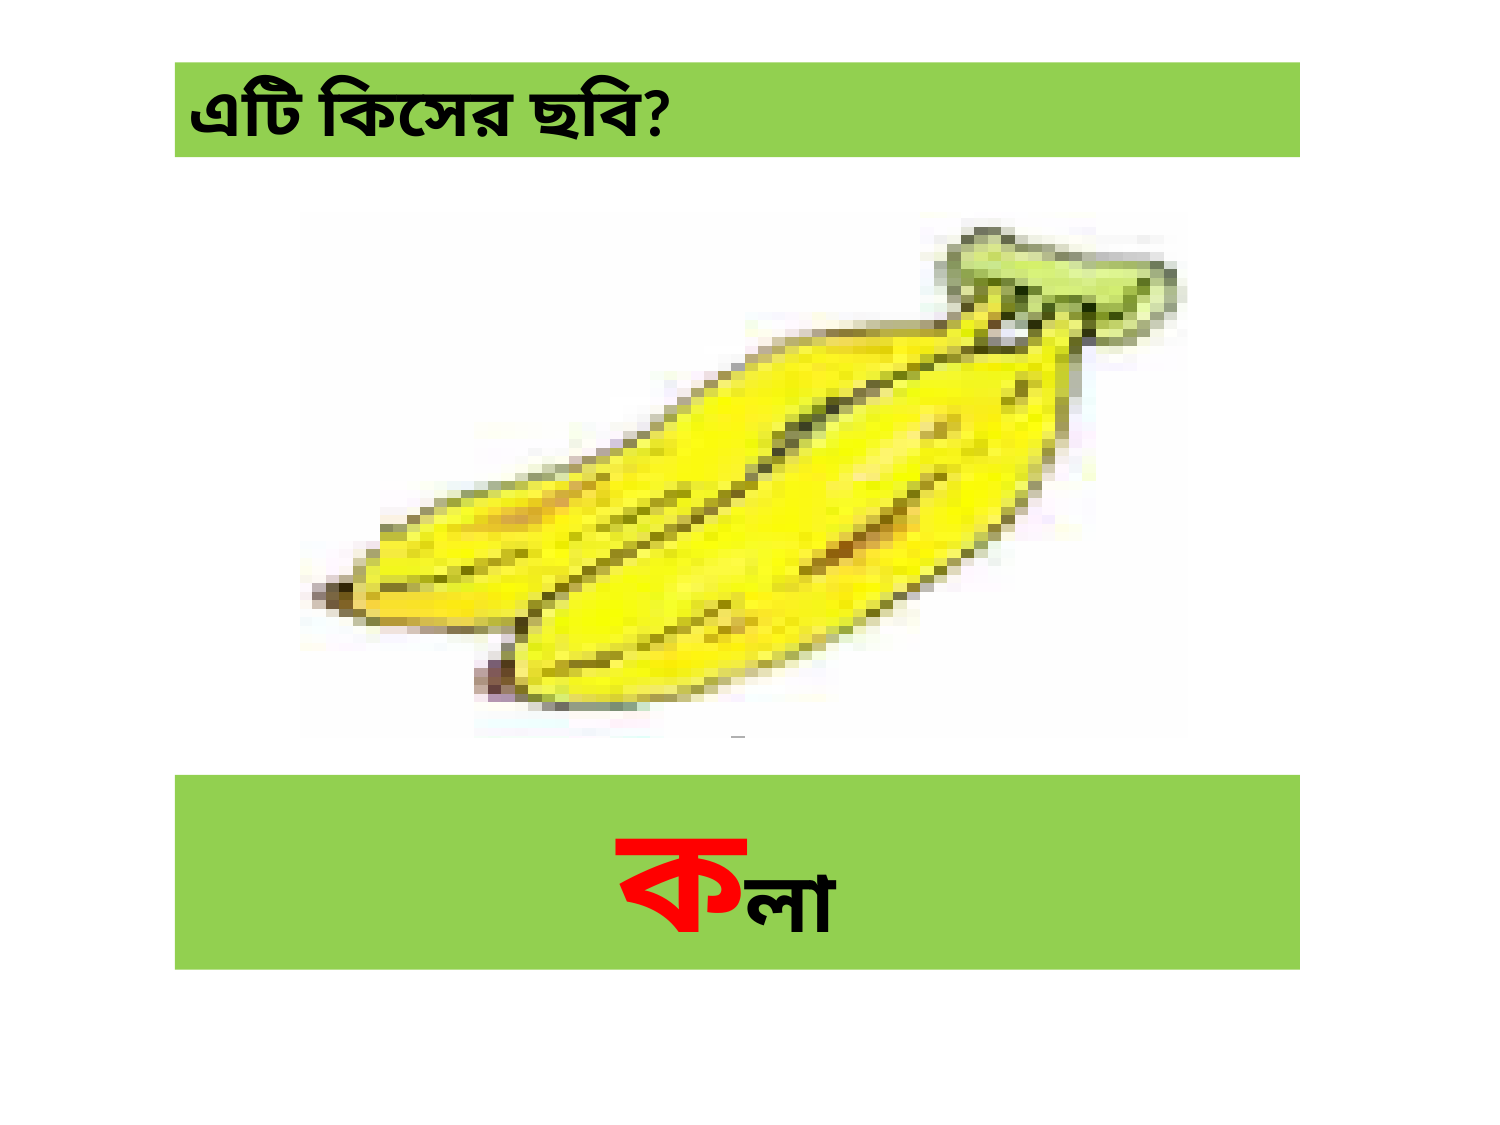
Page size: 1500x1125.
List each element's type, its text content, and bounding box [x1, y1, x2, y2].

text_box এটি কিসের ছবি? [174, 62, 1300, 158]
picture [299, 212, 1188, 738]
text_box কলা [174, 774, 1300, 970]
